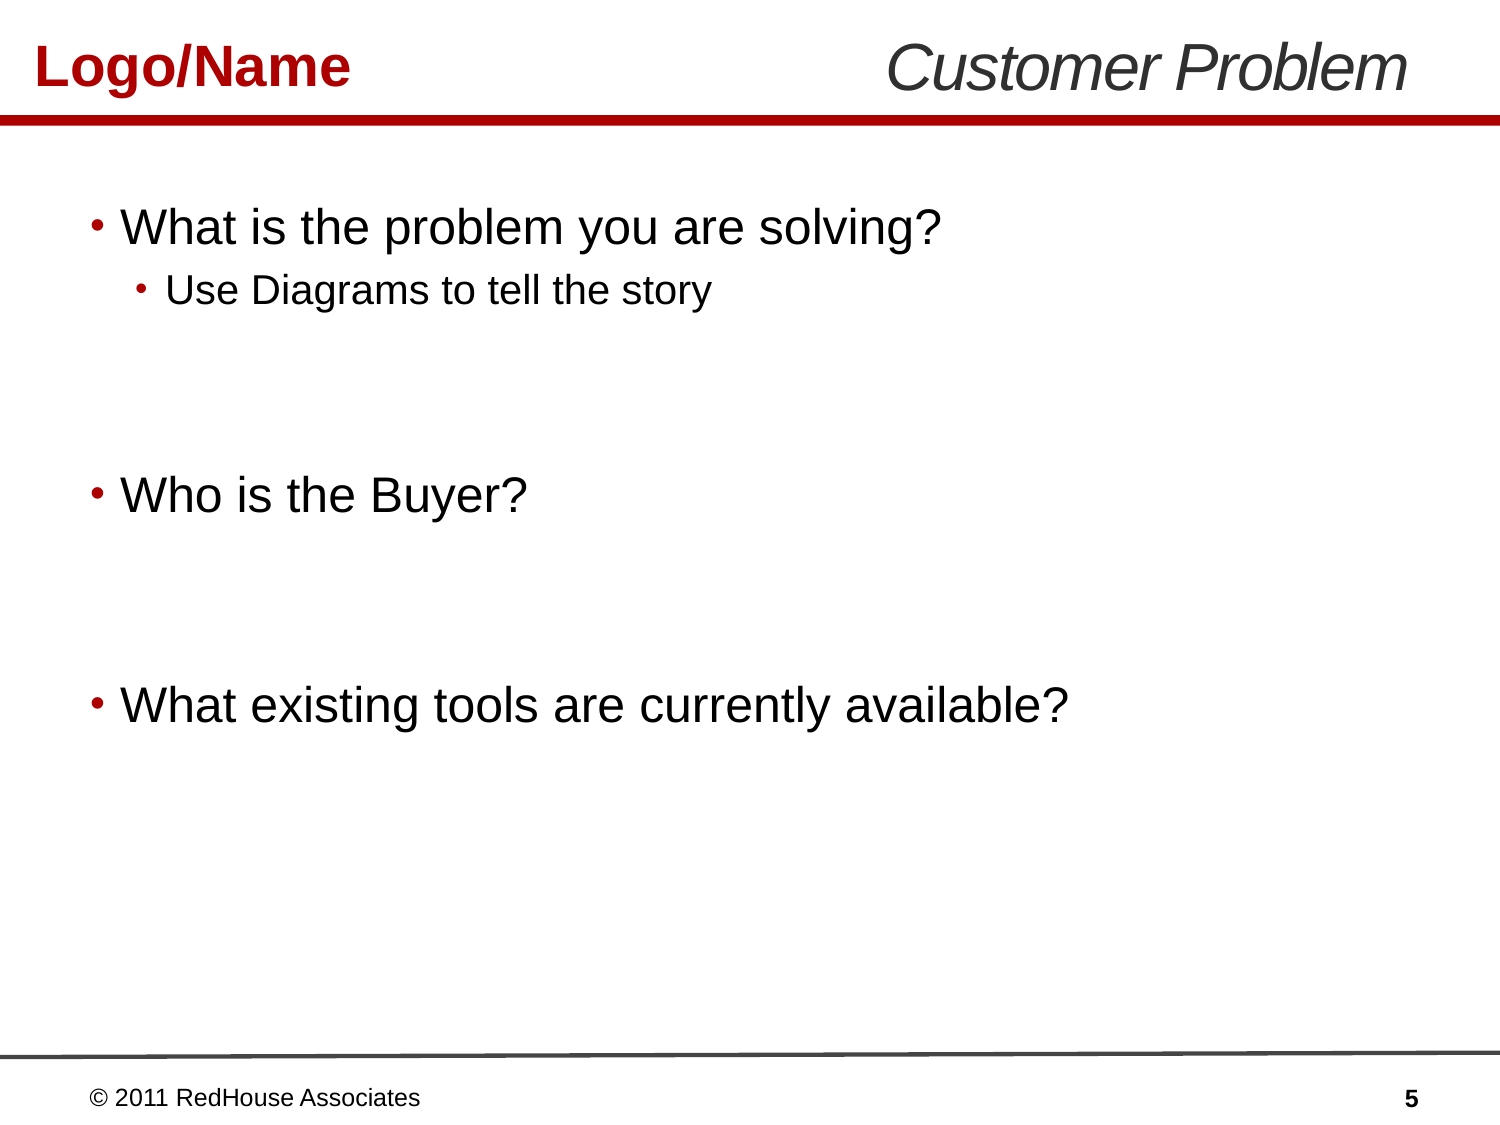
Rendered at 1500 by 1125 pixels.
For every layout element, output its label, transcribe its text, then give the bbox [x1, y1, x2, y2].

footer © 2011 RedHouse Associates [13, 1067, 444, 1125]
list What is the problem you are solving? Use Diagrams to tell the story Who is the Buyer? What existing tools are currently available? [75, 187, 1425, 988]
slide_number 5 [1258, 1071, 1434, 1125]
title Customer Problem [527, 16, 1425, 111]
